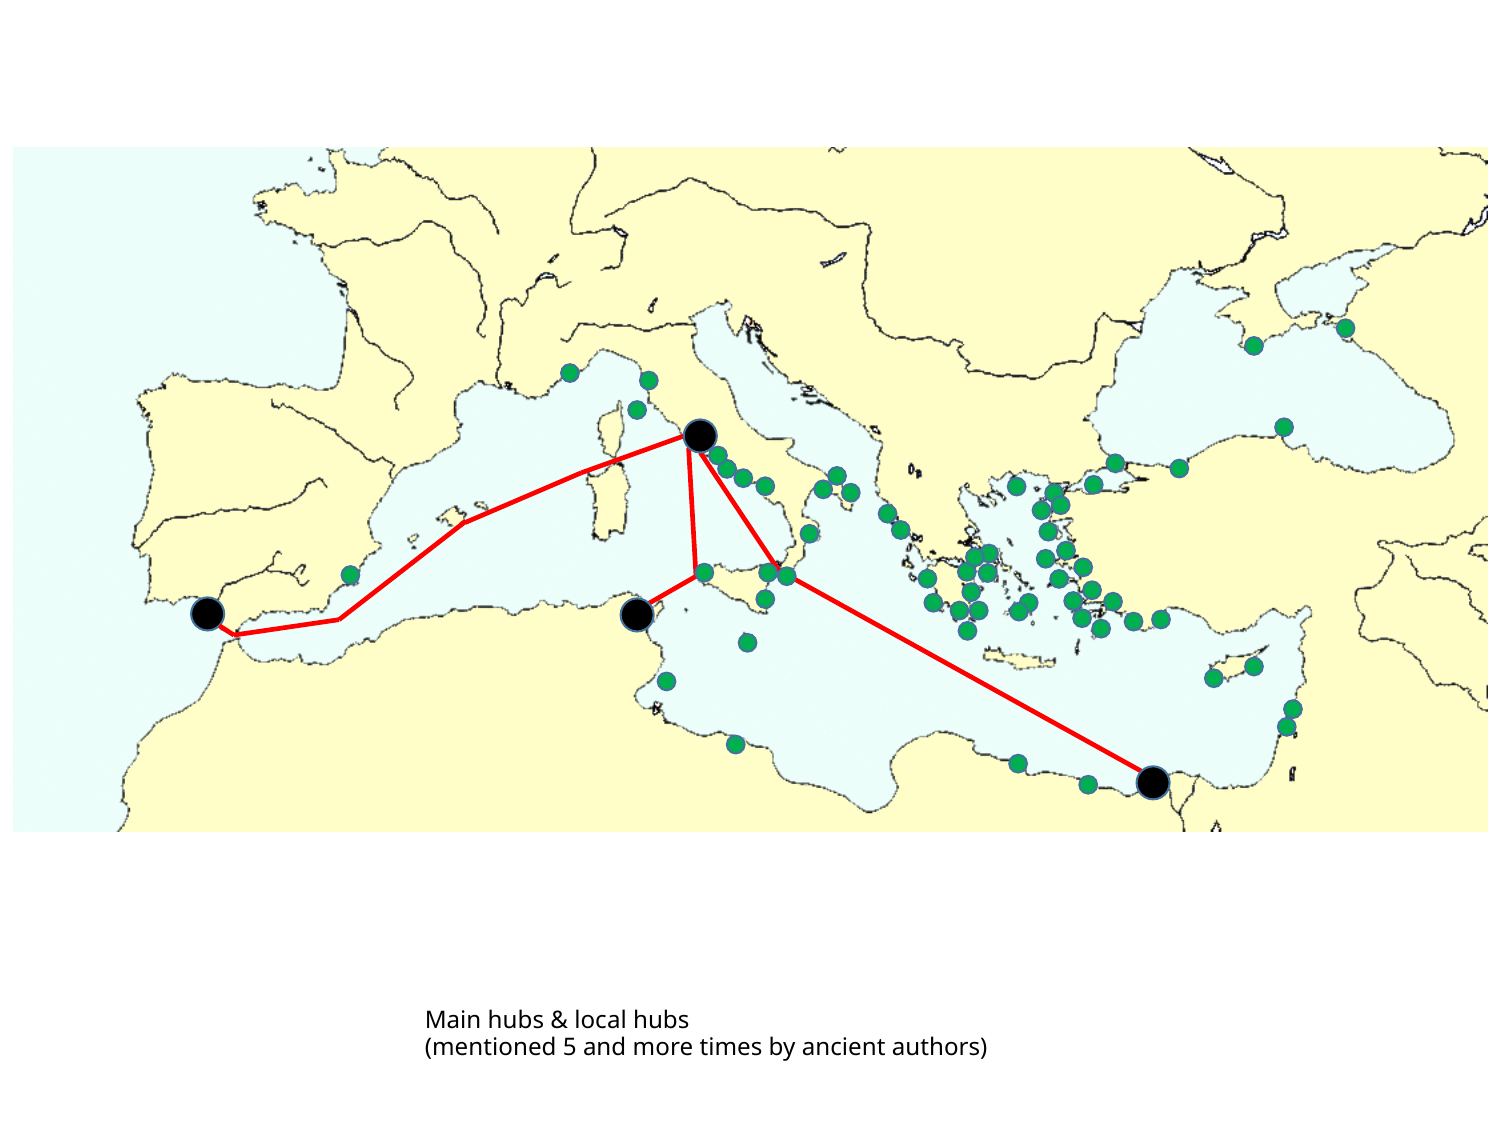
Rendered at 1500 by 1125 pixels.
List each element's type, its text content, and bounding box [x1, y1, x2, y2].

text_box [12, 147, 1488, 832]
text_box Main hubs & local hubs (mentioned 5 and more times by ancient authors) [410, 1000, 1020, 1082]
